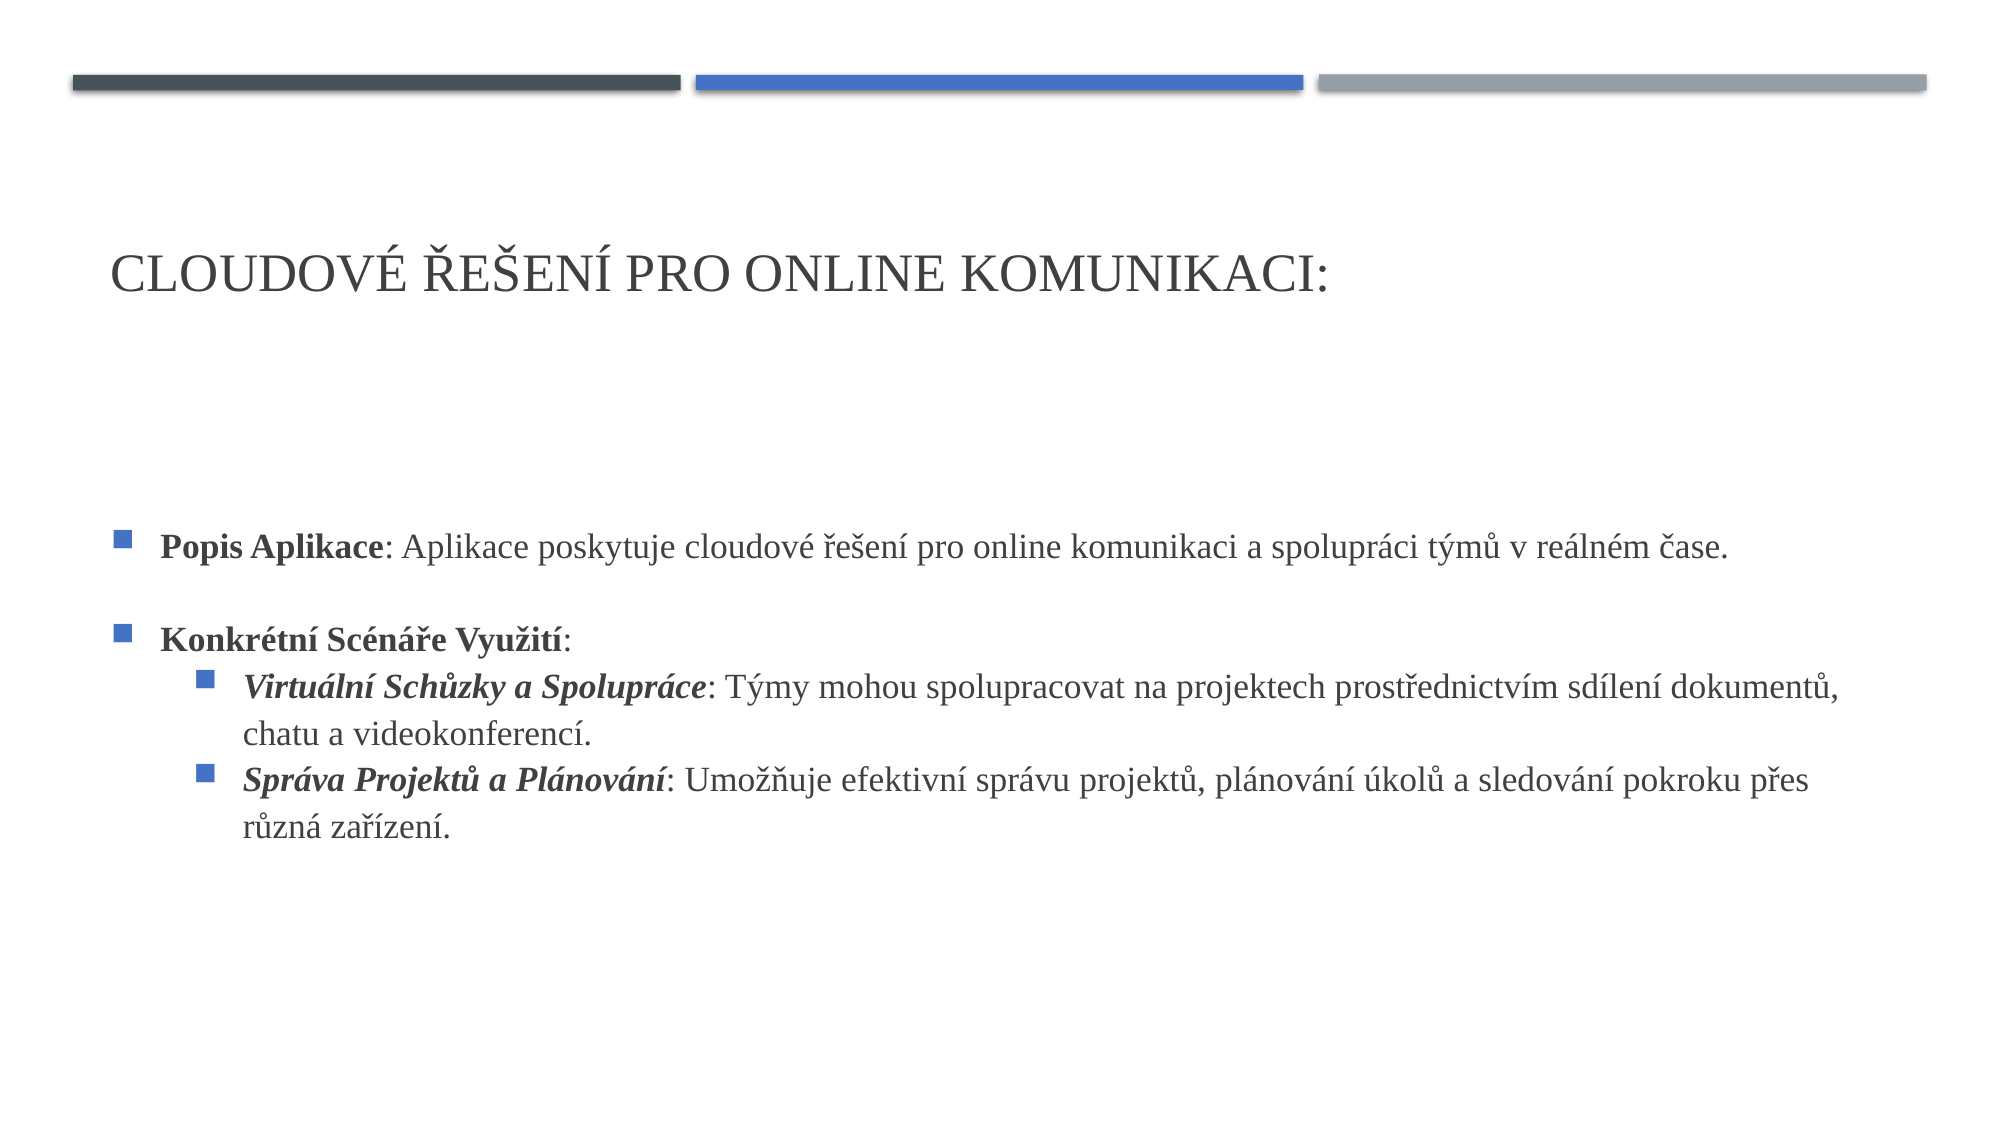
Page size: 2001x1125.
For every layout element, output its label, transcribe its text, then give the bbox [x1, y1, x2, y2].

title Cloudové Řešení pro Online Komunikaci: [95, 115, 1905, 311]
list Popis Aplikace: Aplikace poskytuje cloudové řešení pro online komunikaci a spolupráci týmů v reálném čase. Konkrétní Scénáře Využití: Virtuální Schůzky a Spolupráce: Týmy mohou spolupracovat na projektech prostřednictvím sdílení dokumentů, chatu a videokonferencí. Správa Projektů a Plánování: Umožňuje efektivní správu projektů, plánování úkolů a sledování pokroku přes různá zařízení. [95, 383, 1905, 981]
